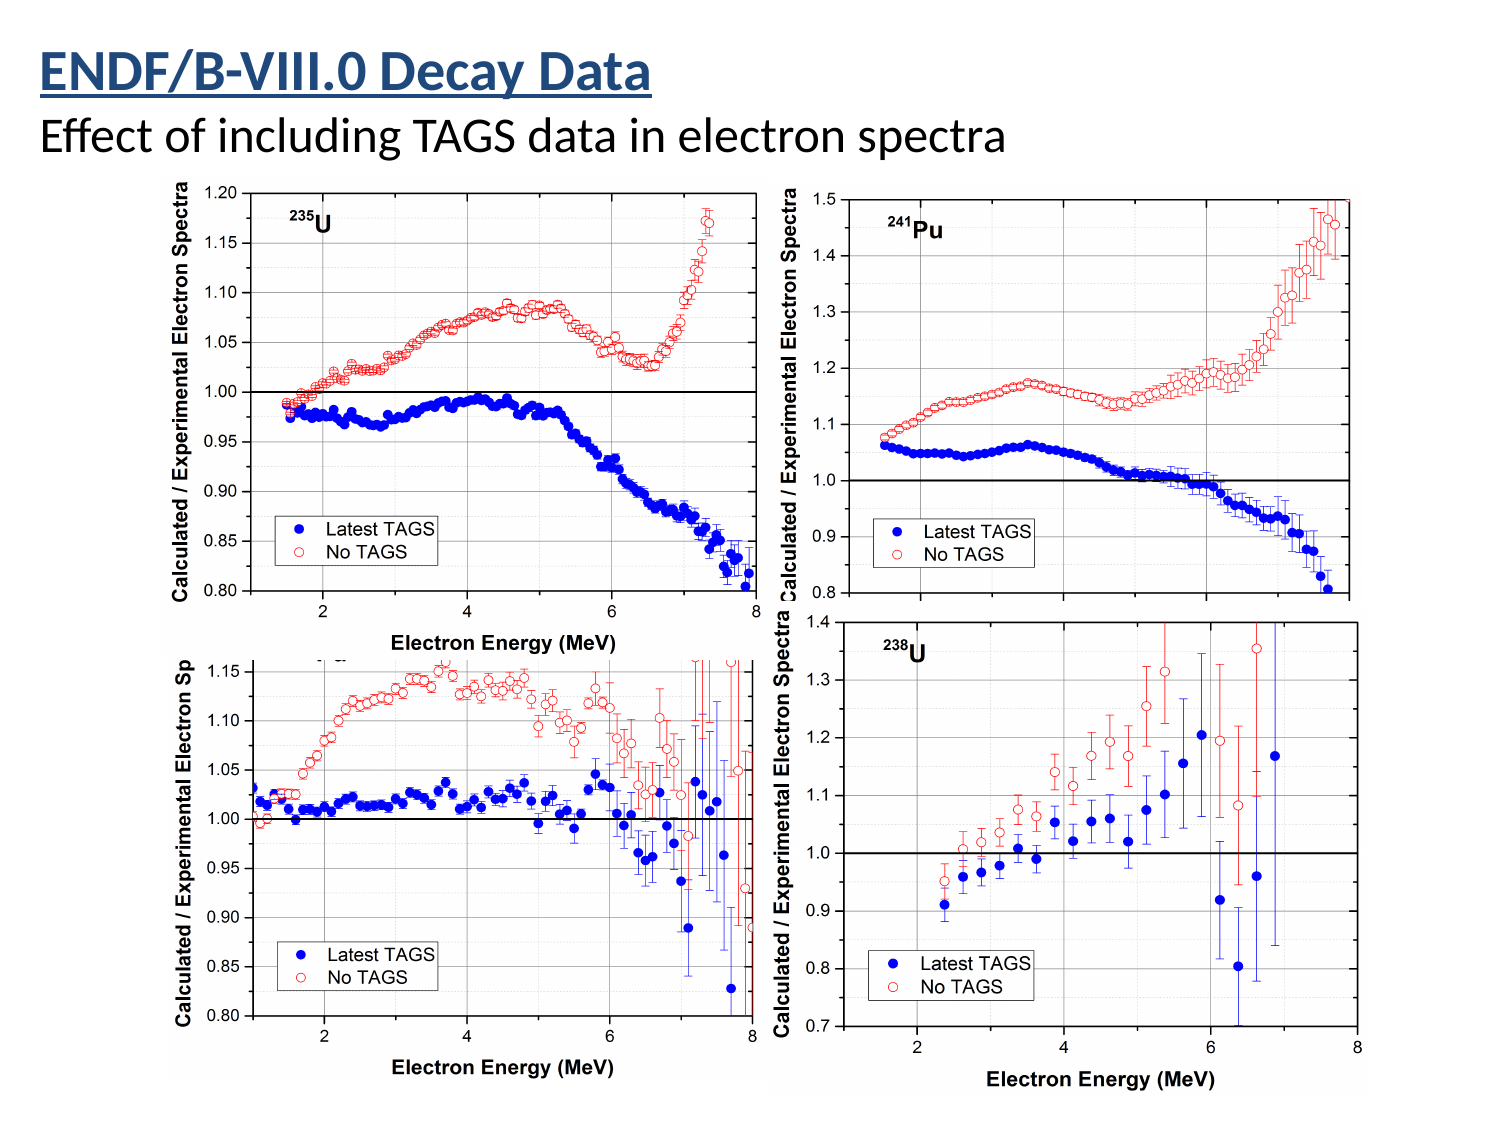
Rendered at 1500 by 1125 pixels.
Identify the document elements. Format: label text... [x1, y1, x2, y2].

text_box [162, 171, 1370, 1097]
text_box ENDF/B-VIII.0 Decay Data Effect of including TAGS data in electron spectra [24, 24, 1438, 170]
